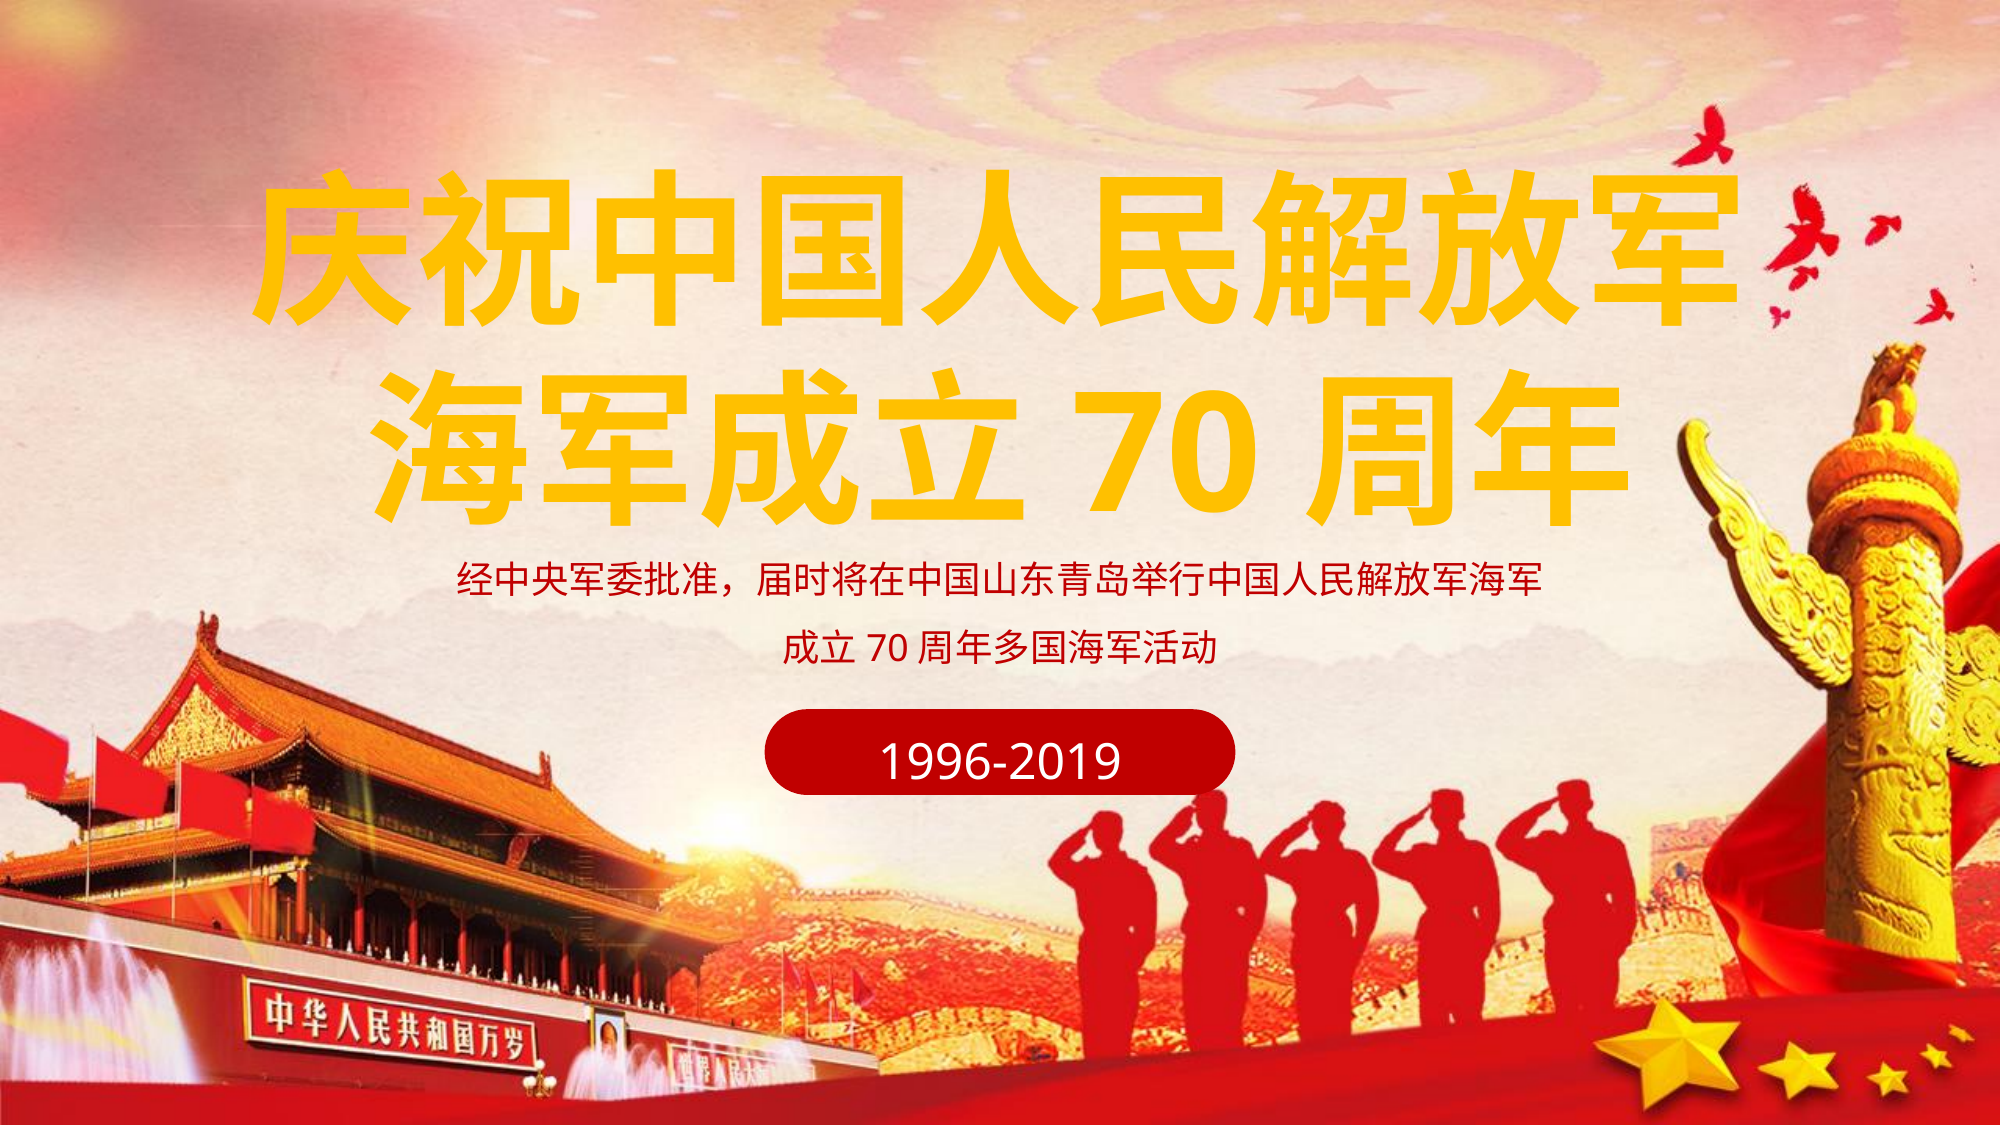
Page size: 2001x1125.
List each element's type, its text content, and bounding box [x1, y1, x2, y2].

text_box 经中央军委批准，届时将在中国山东青岛举行中国人民解放军海军成立70周年多国海军活动 [431, 526, 1569, 677]
picture [0, 0, 2000, 1125]
text_box [763, 708, 1237, 797]
text_box 庆祝中国人民解放军 海军成立70周年 [232, 137, 1768, 552]
text_box 1996-2019 [811, 721, 1188, 797]
